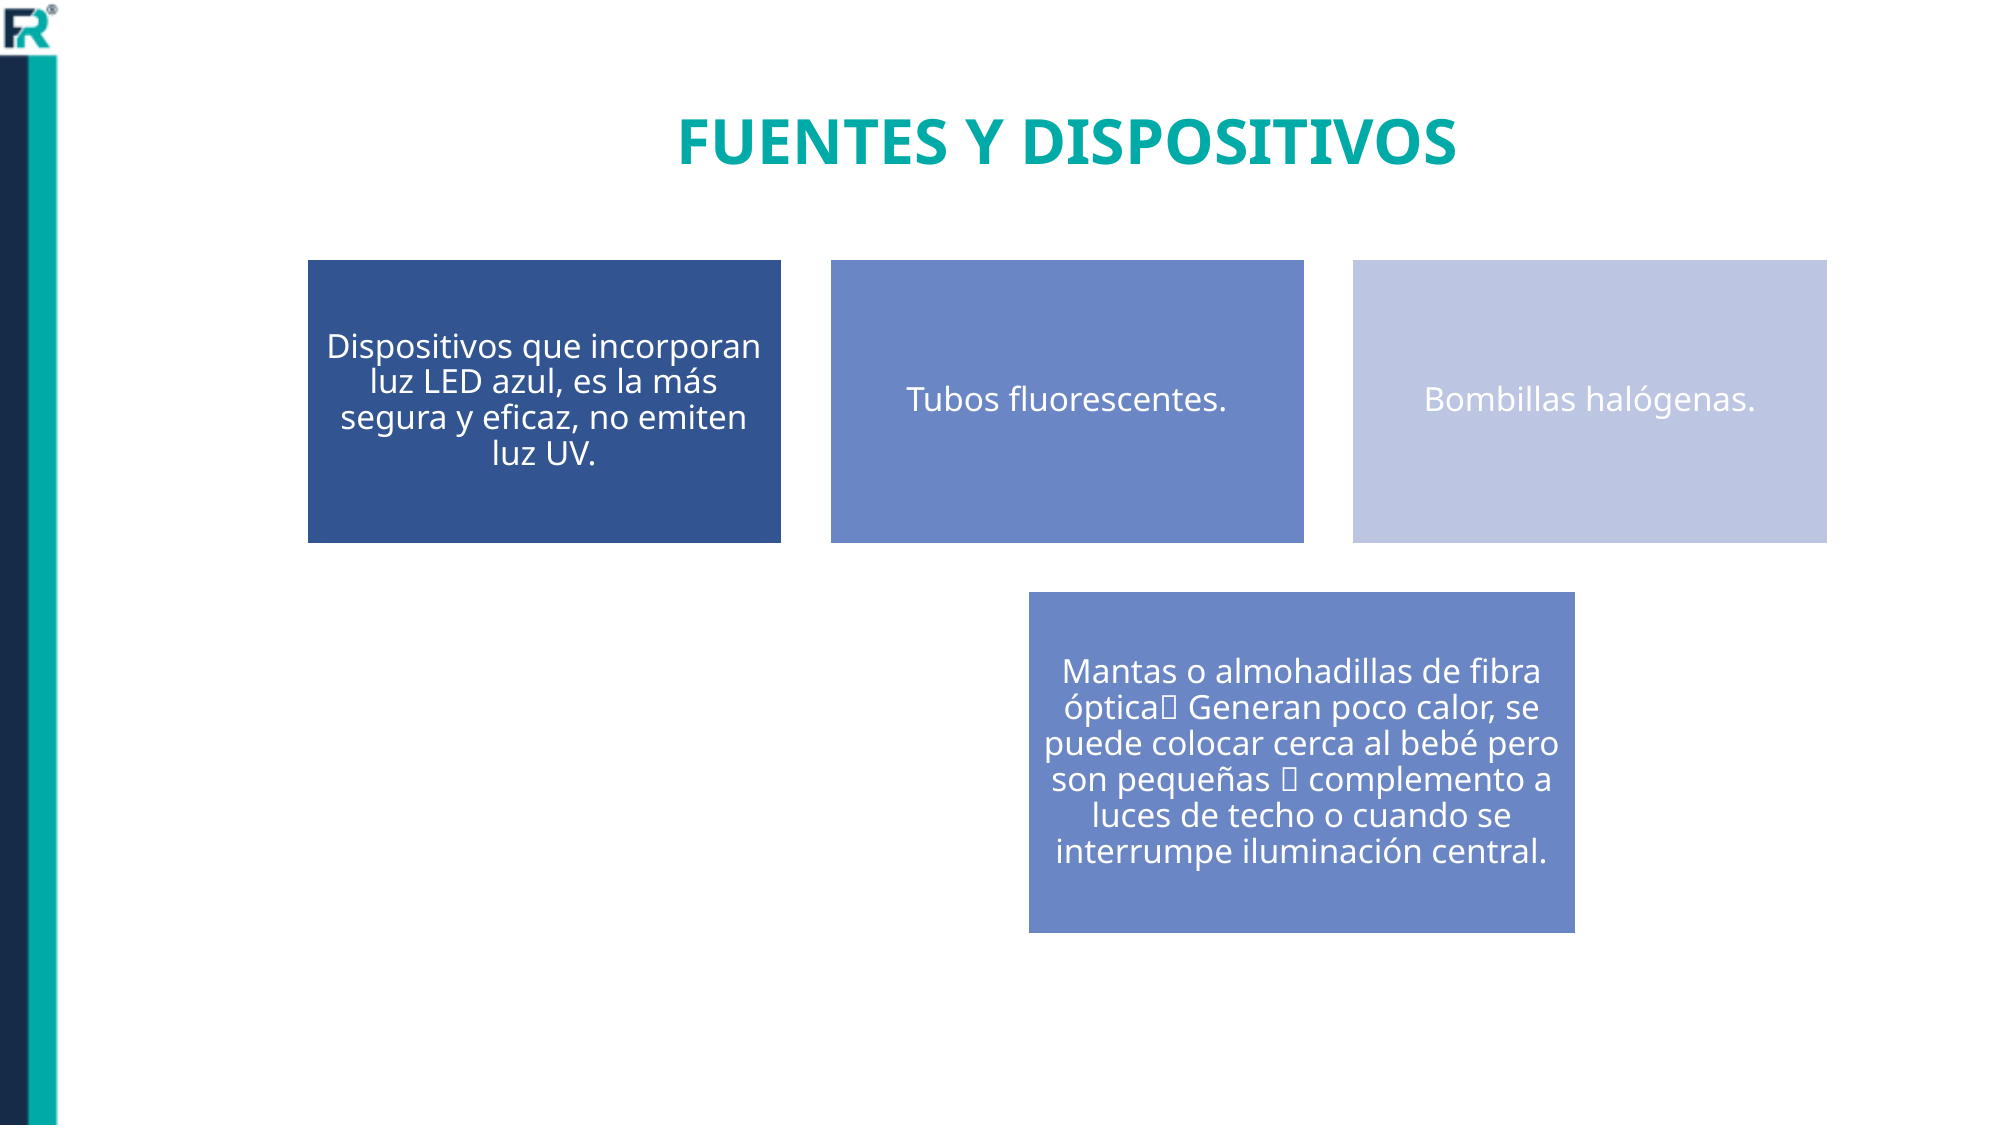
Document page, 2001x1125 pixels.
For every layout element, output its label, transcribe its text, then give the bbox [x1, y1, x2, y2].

title FUENTES Y DISPOSITIVOS [618, 80, 1516, 209]
picture [0, 0, 2001, 1125]
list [217, 258, 1917, 935]
